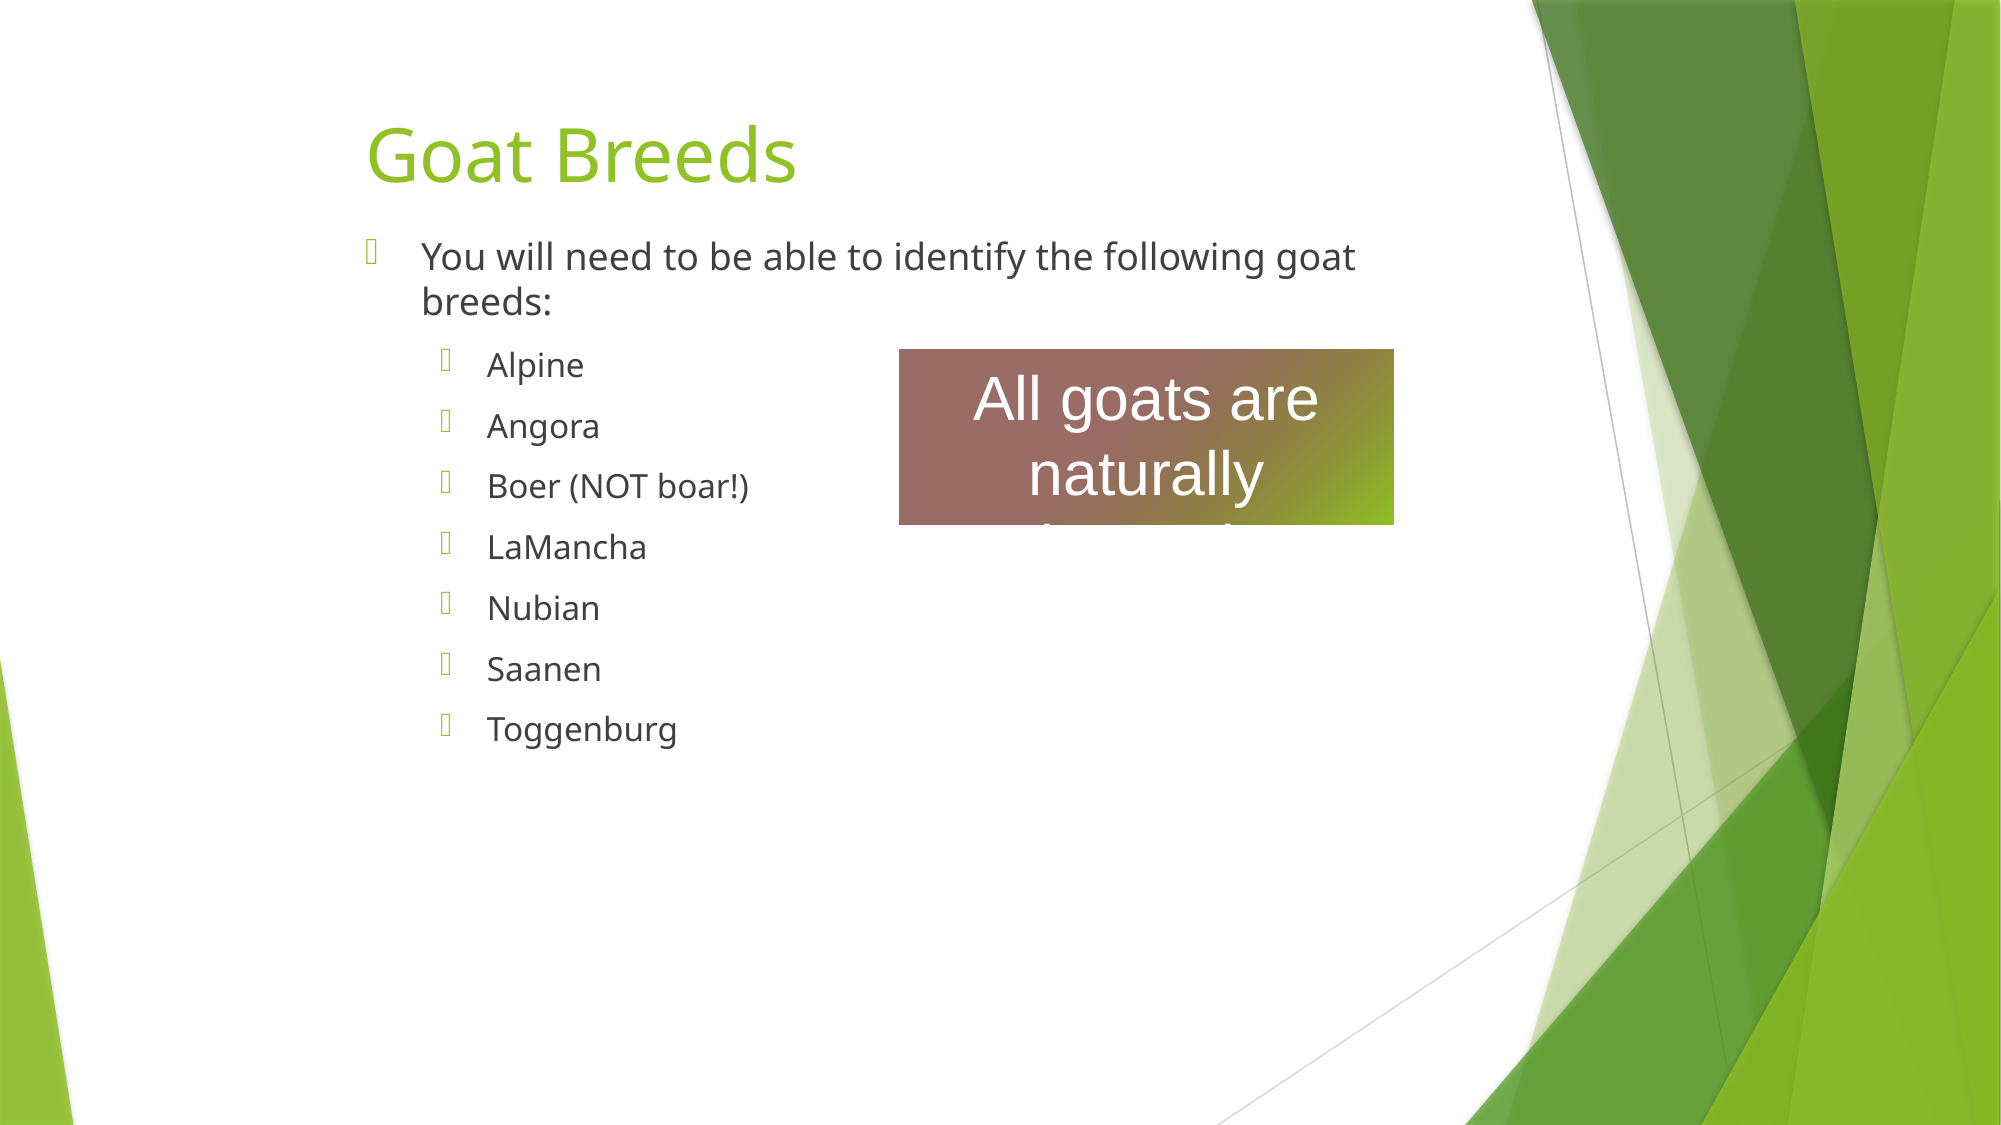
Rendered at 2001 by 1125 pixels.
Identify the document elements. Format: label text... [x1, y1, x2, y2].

title Goat Breeds [350, 99, 1392, 213]
text_box All goats are naturally horned! [899, 350, 1394, 525]
list You will need to be able to identify the following goat breeds: Alpine Angora Boer (NOT boar!) LaMancha Nubian Saanen Toggenburg [350, 225, 1392, 991]
